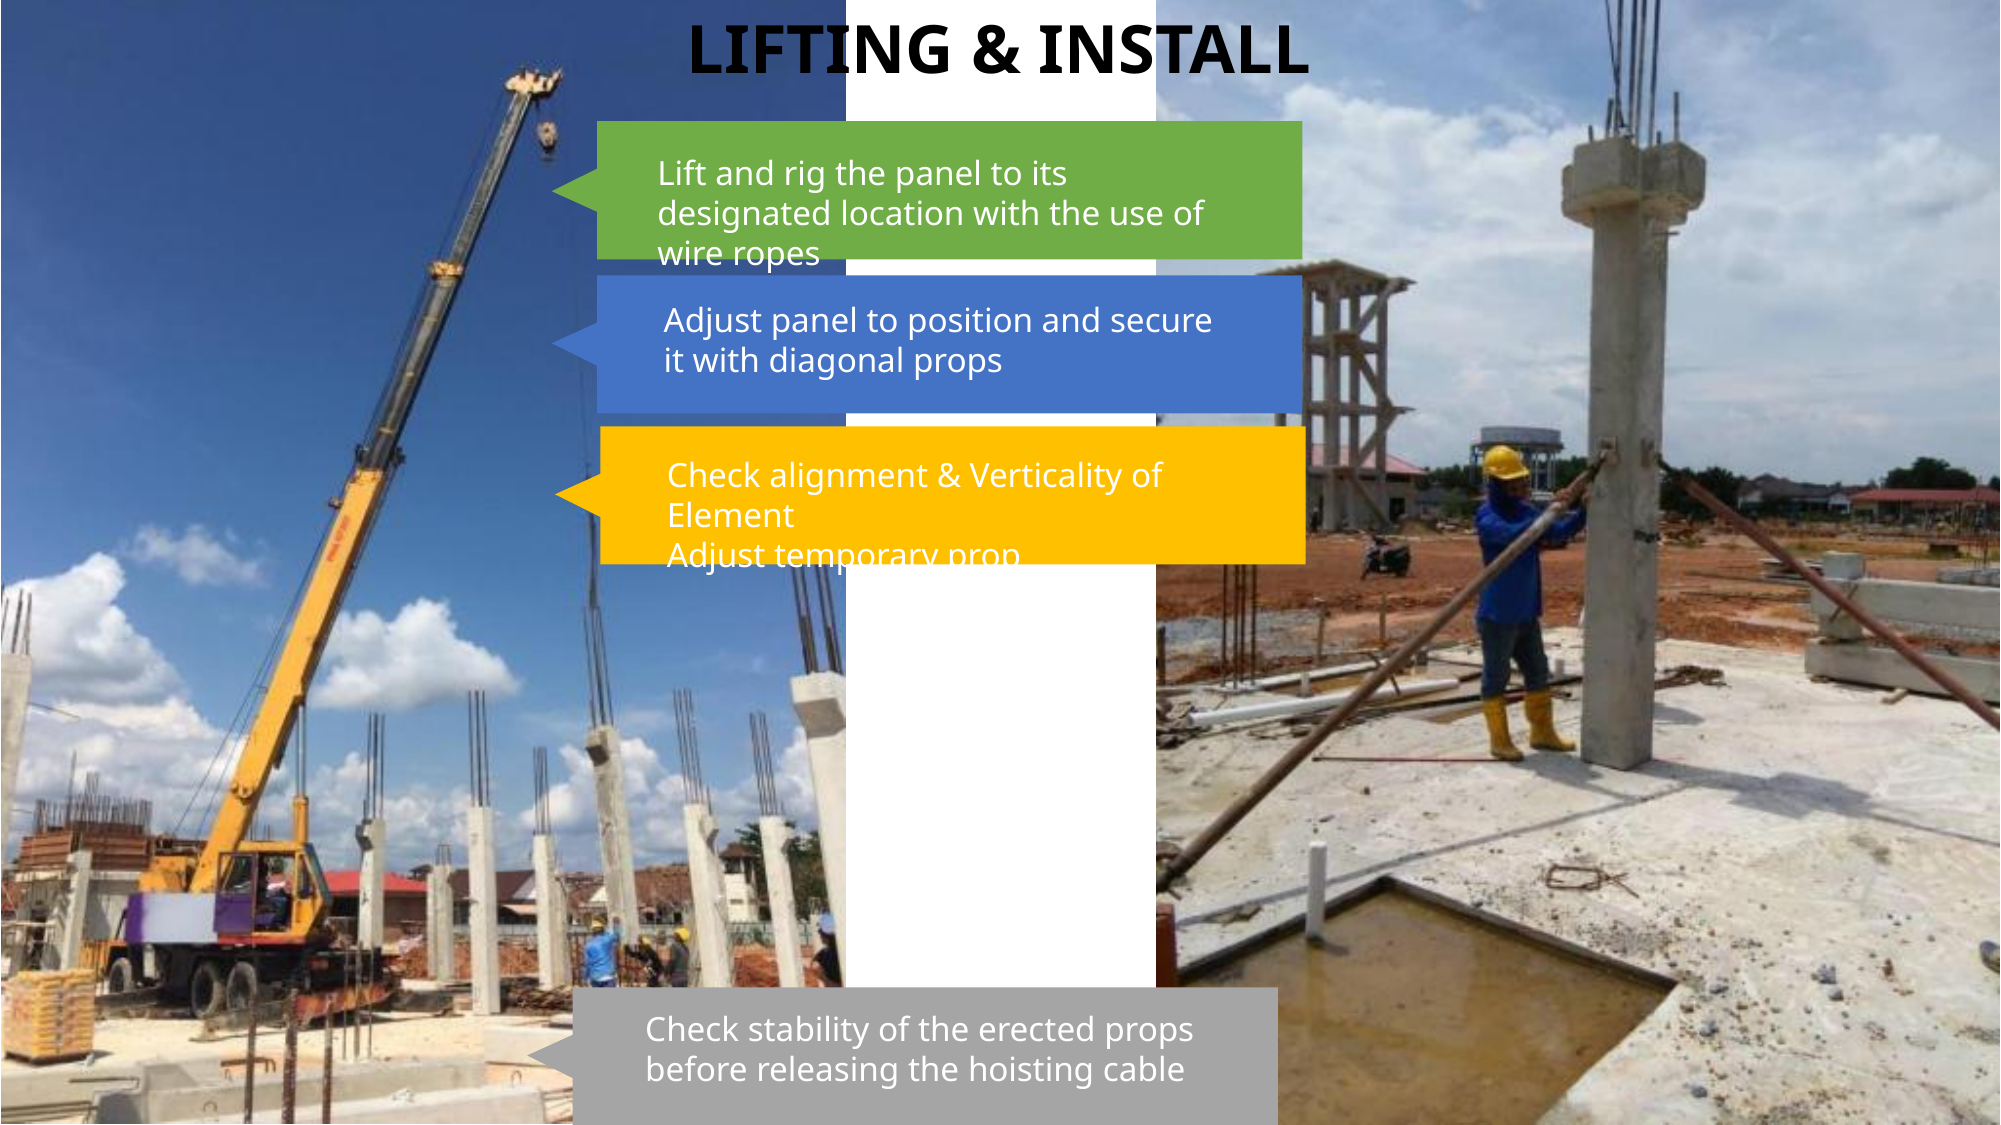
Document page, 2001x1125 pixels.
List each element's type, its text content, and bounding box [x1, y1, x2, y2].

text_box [554, 426, 1306, 565]
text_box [551, 121, 1303, 260]
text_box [527, 987, 1278, 1125]
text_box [551, 275, 1303, 420]
picture [1155, 0, 2000, 1125]
text_box LIFTING & INSTALL [846, 0, 1155, 95]
picture [1, 0, 846, 1124]
